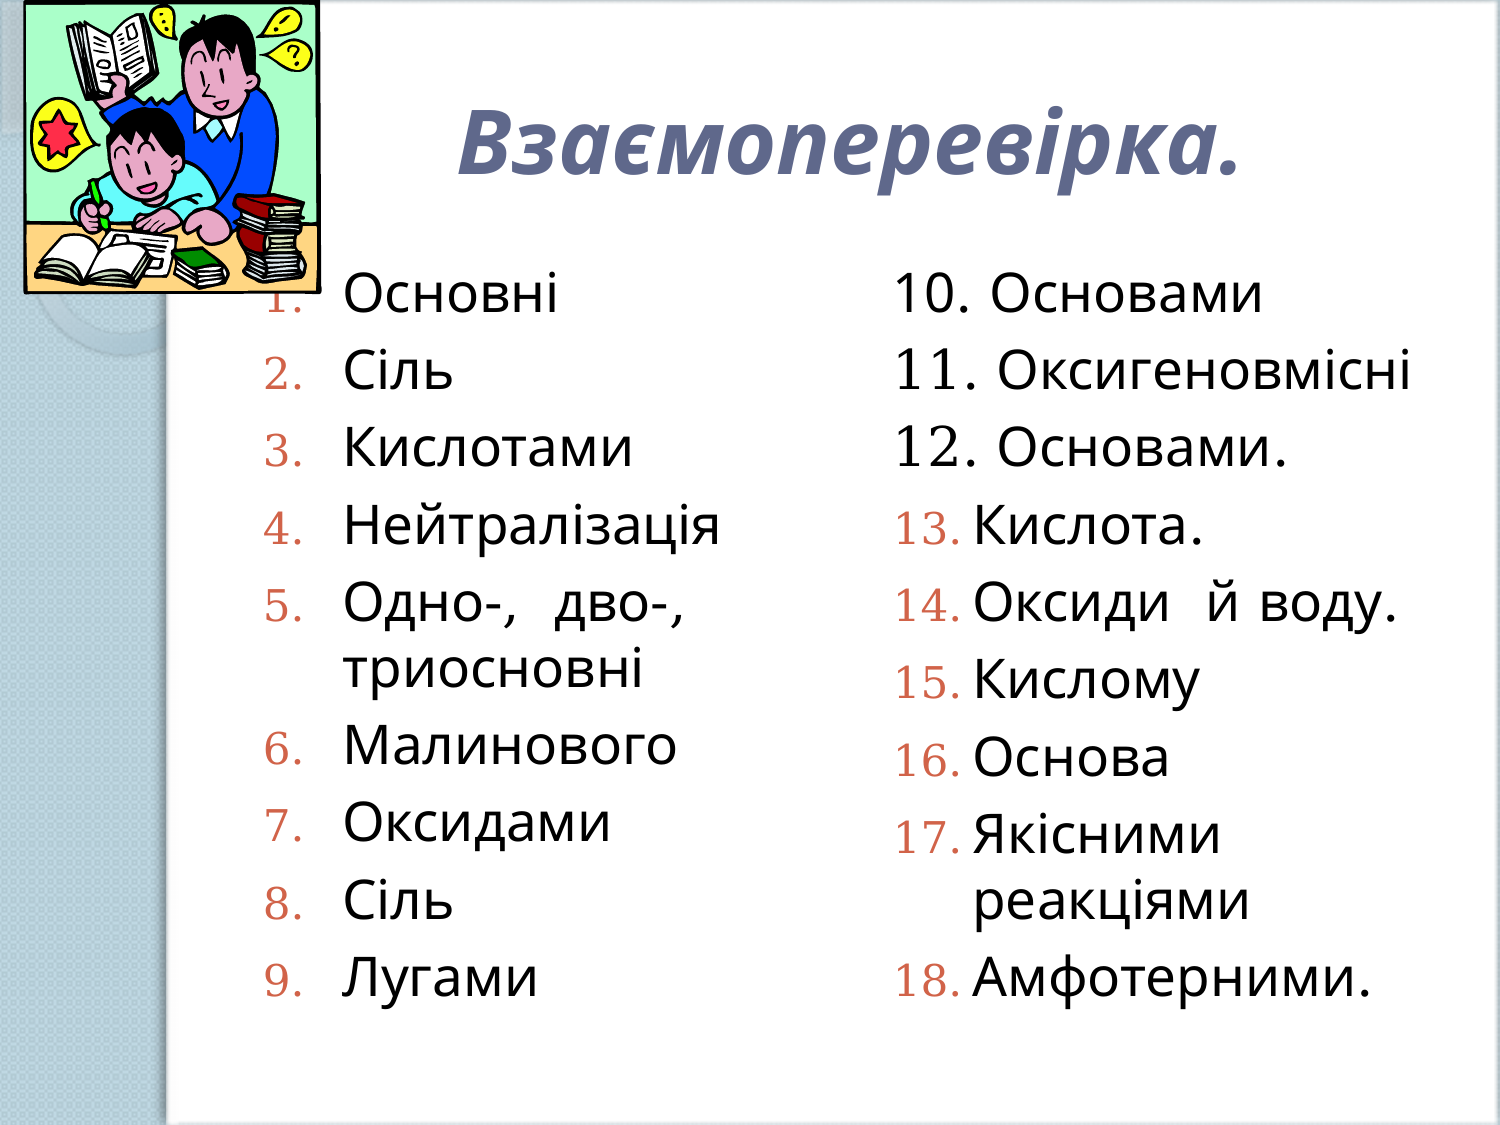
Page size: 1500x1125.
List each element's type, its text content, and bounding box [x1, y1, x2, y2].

list 10. Основами 11. Оксигеновмісні 12. Основами. Кислота. Оксиди й воду. Кислому Основа Якісними реакціями Амфотерними. [865, 249, 1466, 1015]
picture [23, 0, 322, 295]
list Основні Сіль Кислотами Нейтралізація Одно-, дво-, триосновні Малинового Оксидами Сіль Лугами [235, 249, 836, 1015]
title Взаємоперевірка. [332, 45, 1466, 233]
